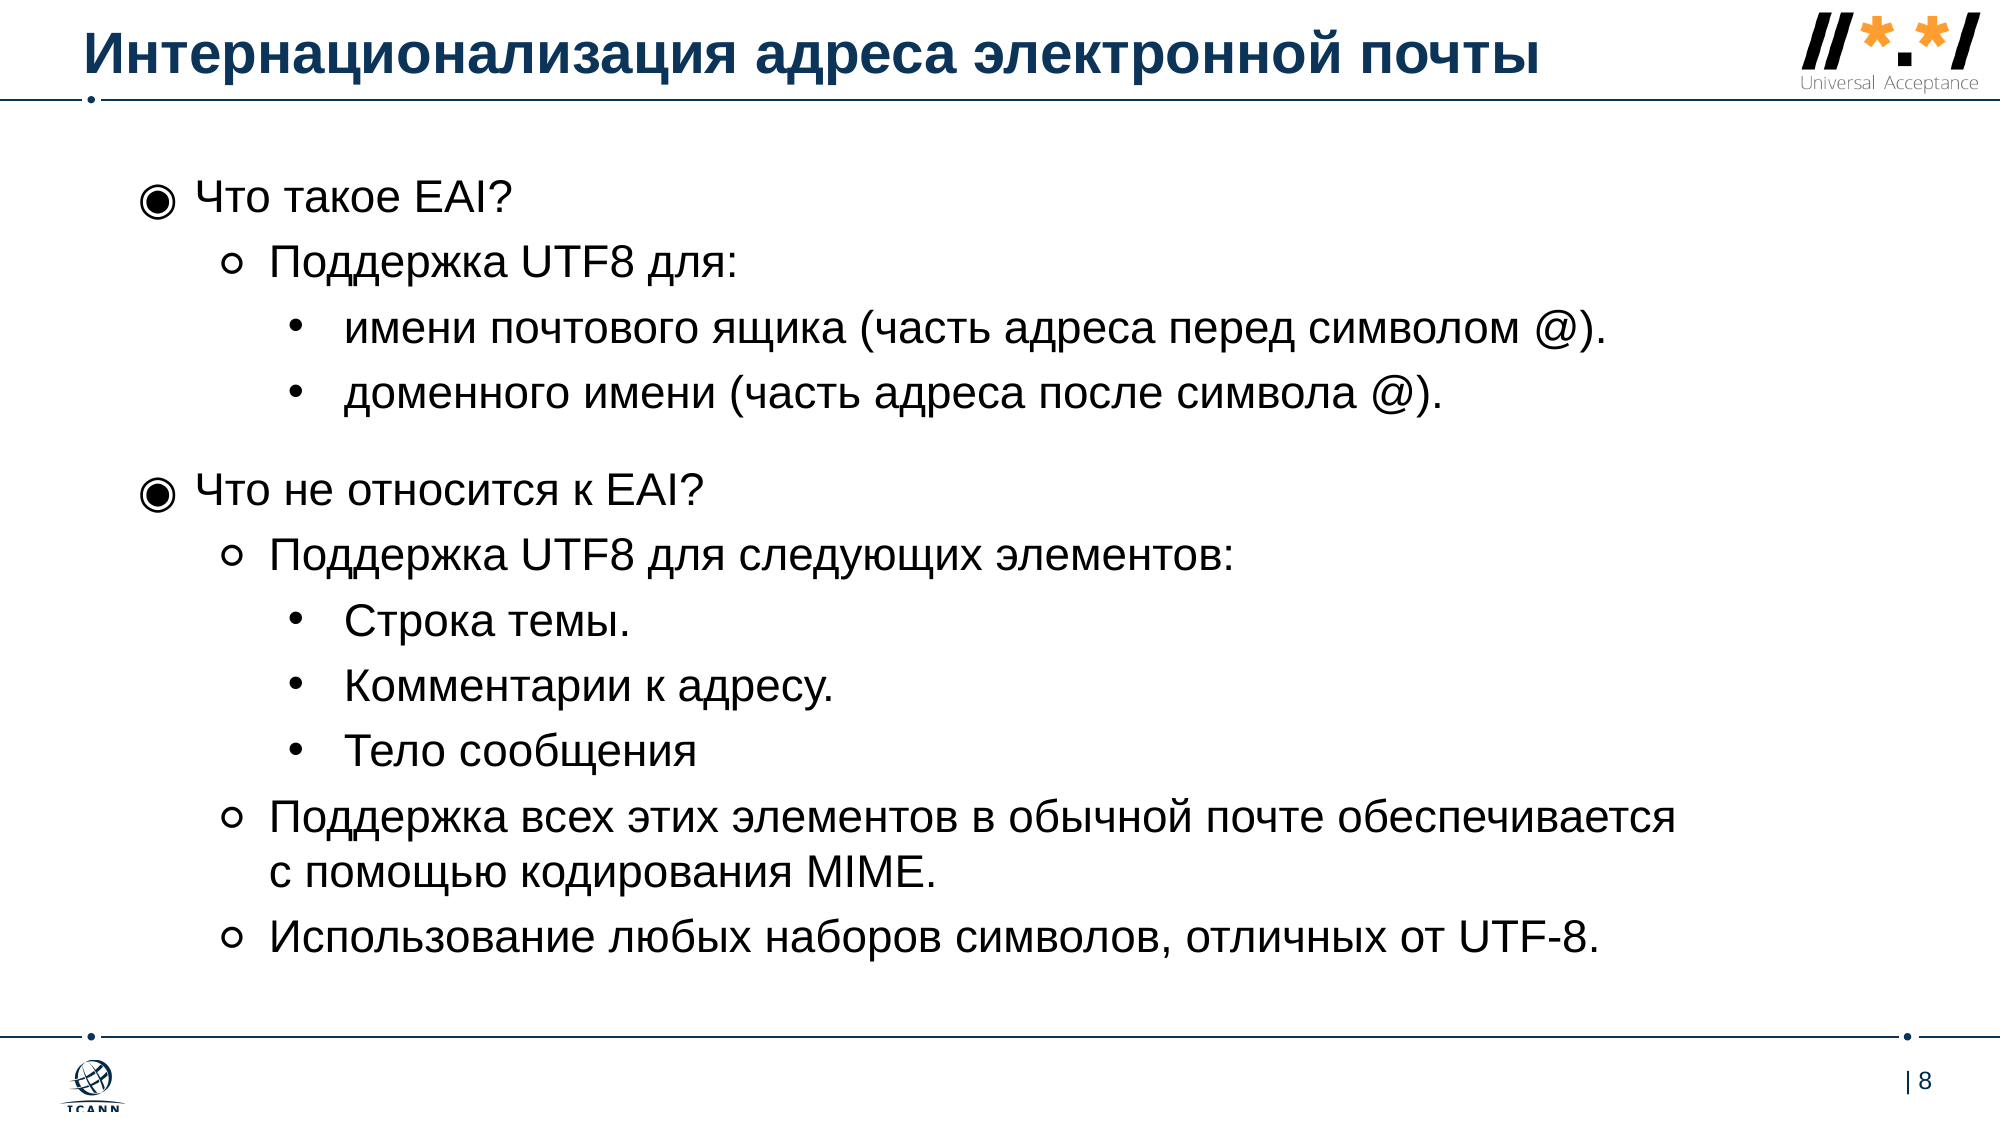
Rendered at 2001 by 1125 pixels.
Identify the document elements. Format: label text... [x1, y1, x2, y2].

title Интернационализация адреса электронной почты [68, 7, 1784, 82]
list Что такое EAI? Поддержка UTF8 для: имени почтового ящика (часть адреса перед символом @). доменного имени (часть адреса после символа @). Что не относится к EAI? Поддержка UTF8 для следующих элементов: Строка темы. Комментарии к адресу. Тело сообщения Поддержка всех этих элементов в обычной почте обеспечивается с помощью кодирования MIME. Использование любых наборов символов, отличных от UTF-8. [138, 166, 1891, 1003]
picture [59, 1060, 125, 1112]
picture [1788, 5, 1993, 99]
